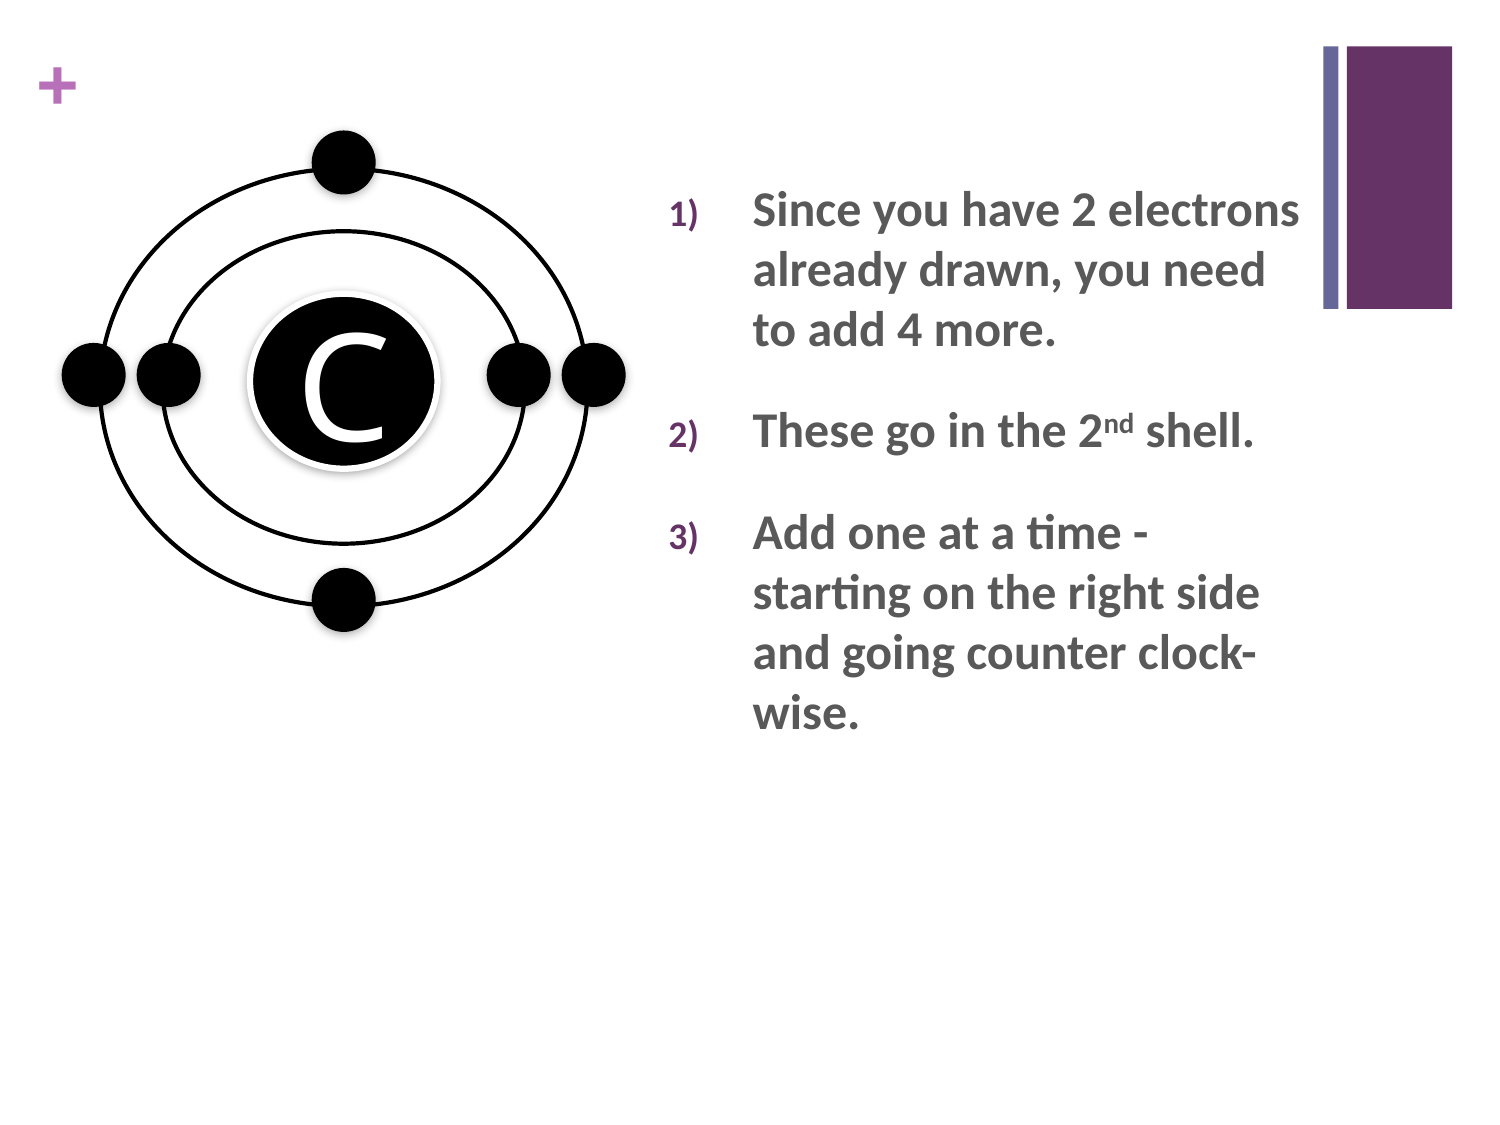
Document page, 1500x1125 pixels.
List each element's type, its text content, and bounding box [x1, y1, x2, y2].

text_box [487, 343, 550, 407]
text_box [137, 343, 200, 407]
list Since you have 2 electrons already drawn, you need to add 4 more. These go in the 2nd shell. Add one at a time -starting on the right side and going counter clock-wise. [653, 168, 1316, 919]
text_box [562, 343, 625, 407]
text_box [312, 131, 375, 194]
text_box [103, 169, 584, 367]
text_box C [249, 293, 438, 469]
text_box [62, 343, 125, 407]
text_box [312, 568, 375, 632]
text_box [163, 229, 525, 546]
text_box [99, 390, 588, 606]
